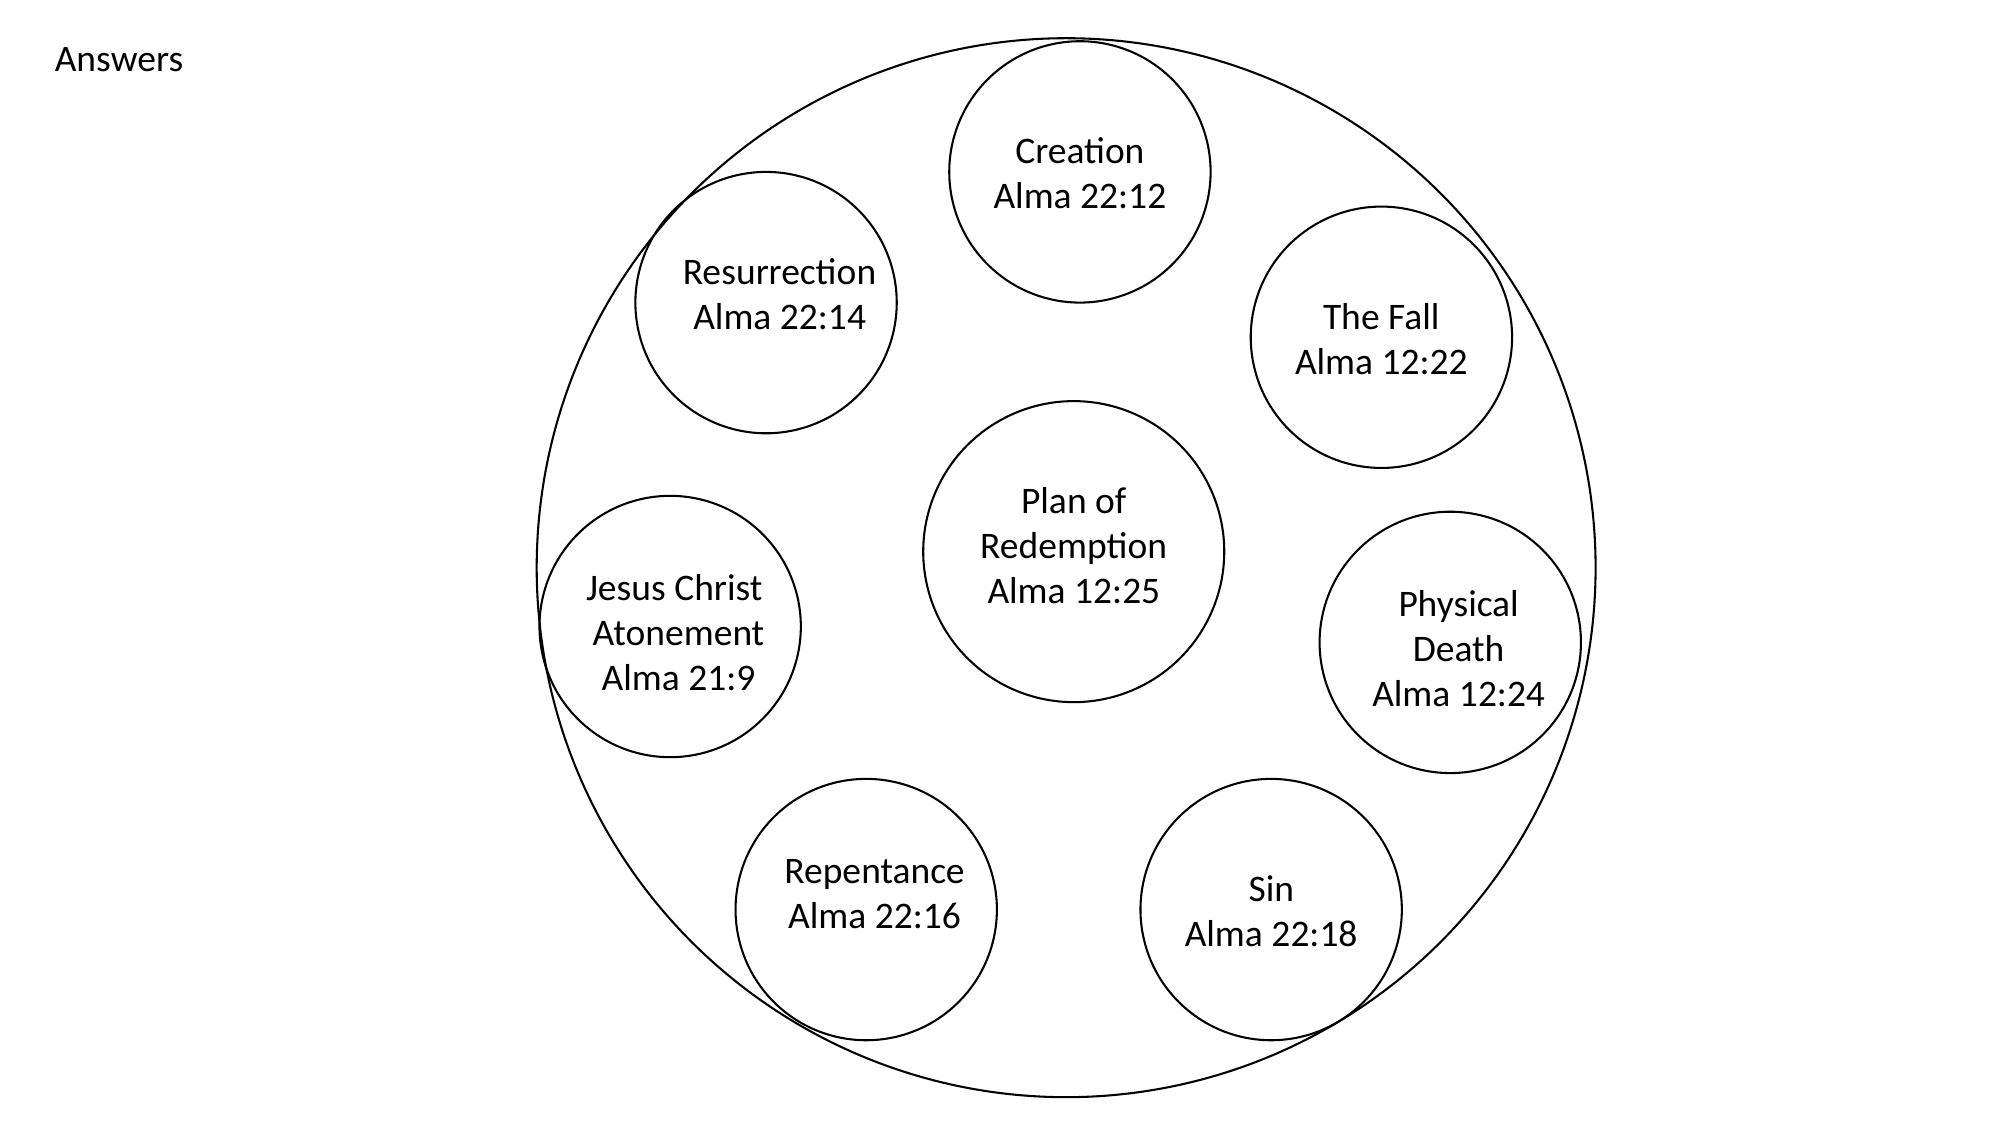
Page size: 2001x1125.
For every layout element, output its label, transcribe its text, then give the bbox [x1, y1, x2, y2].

text_box [1002, 37, 1130, 41]
text_box [535, 508, 539, 628]
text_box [1319, 511, 1581, 774]
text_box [735, 778, 997, 1041]
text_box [1250, 206, 1513, 468]
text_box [923, 401, 1225, 703]
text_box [539, 495, 801, 758]
text_box Answers [40, 26, 661, 87]
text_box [949, 41, 1211, 303]
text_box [1140, 778, 1402, 1041]
text_box [540, 50, 1597, 1099]
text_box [635, 171, 910, 434]
